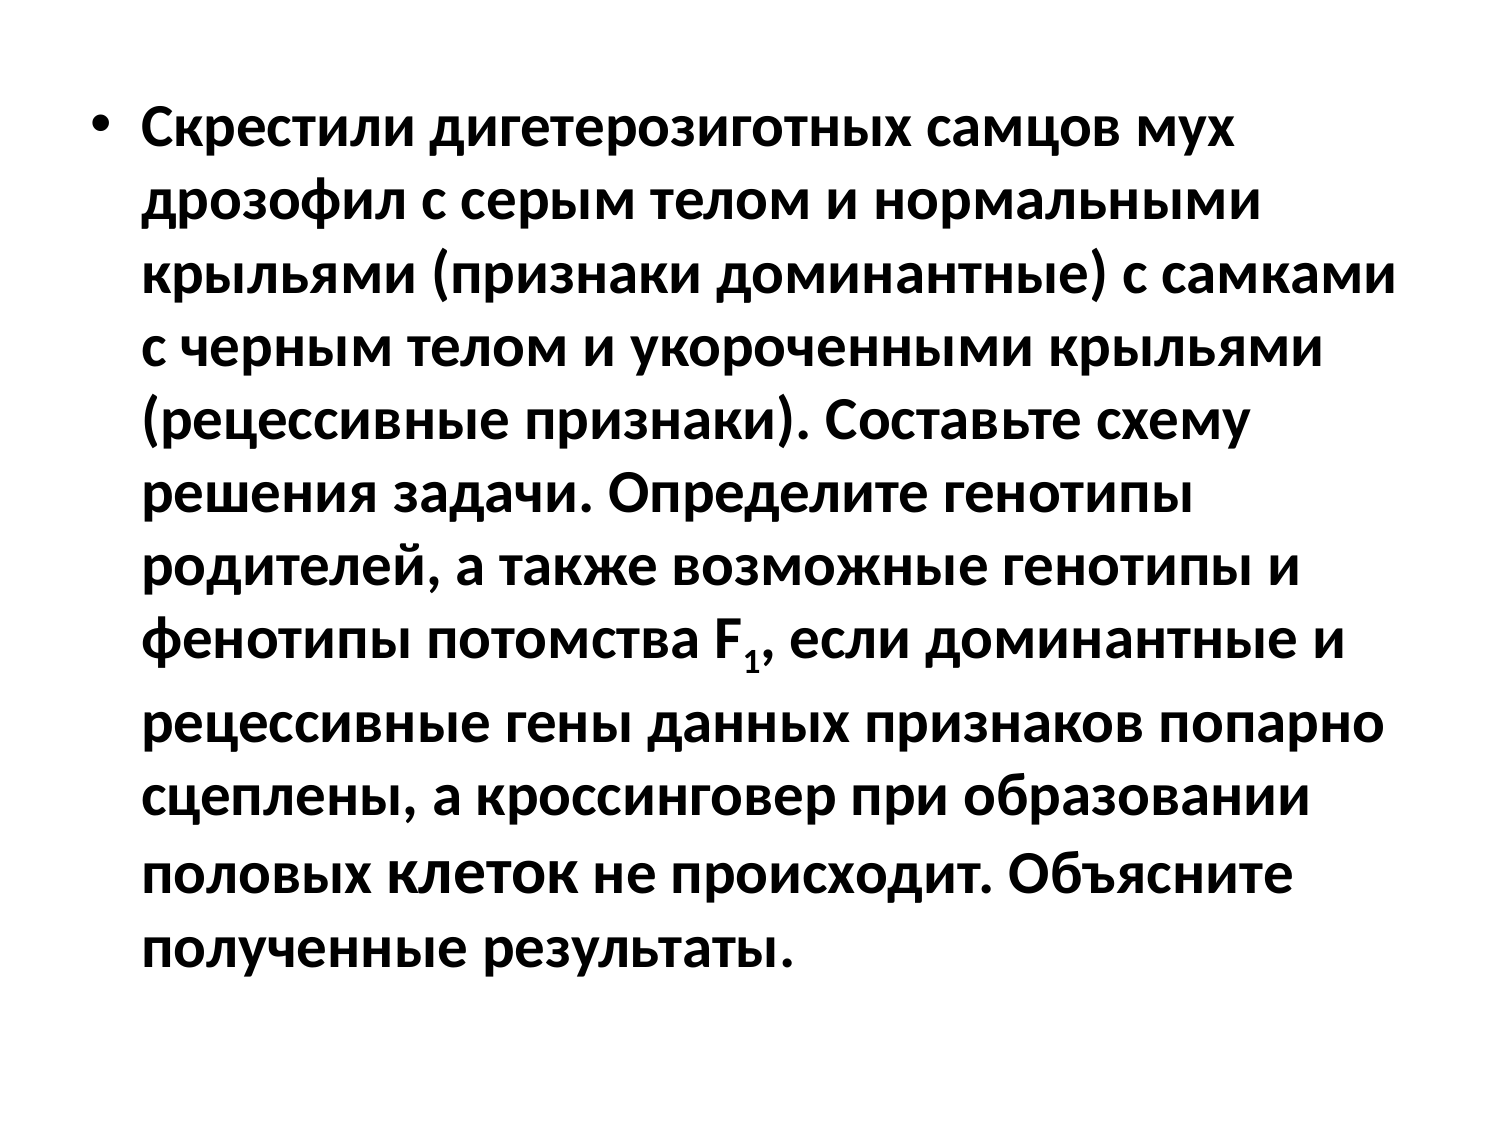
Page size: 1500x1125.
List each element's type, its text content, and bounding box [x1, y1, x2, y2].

list Скрестили дигетерозиготных самцов мух дрозофил с серым телом и нормальными крыльями (признаки доминантные) с самками с черным телом и укороченными крыльями (рецессивные признаки). Составьте схему решения задачи. Определите генотипы родителей, а также возможные генотипы и фенотипы потомства F1, если доминантные и рецессивные гены данных признаков попарно сцеплены, а кроссинговер при образовании половых клеток не происходит. Объясните полученные результаты. [75, 78, 1425, 1125]
